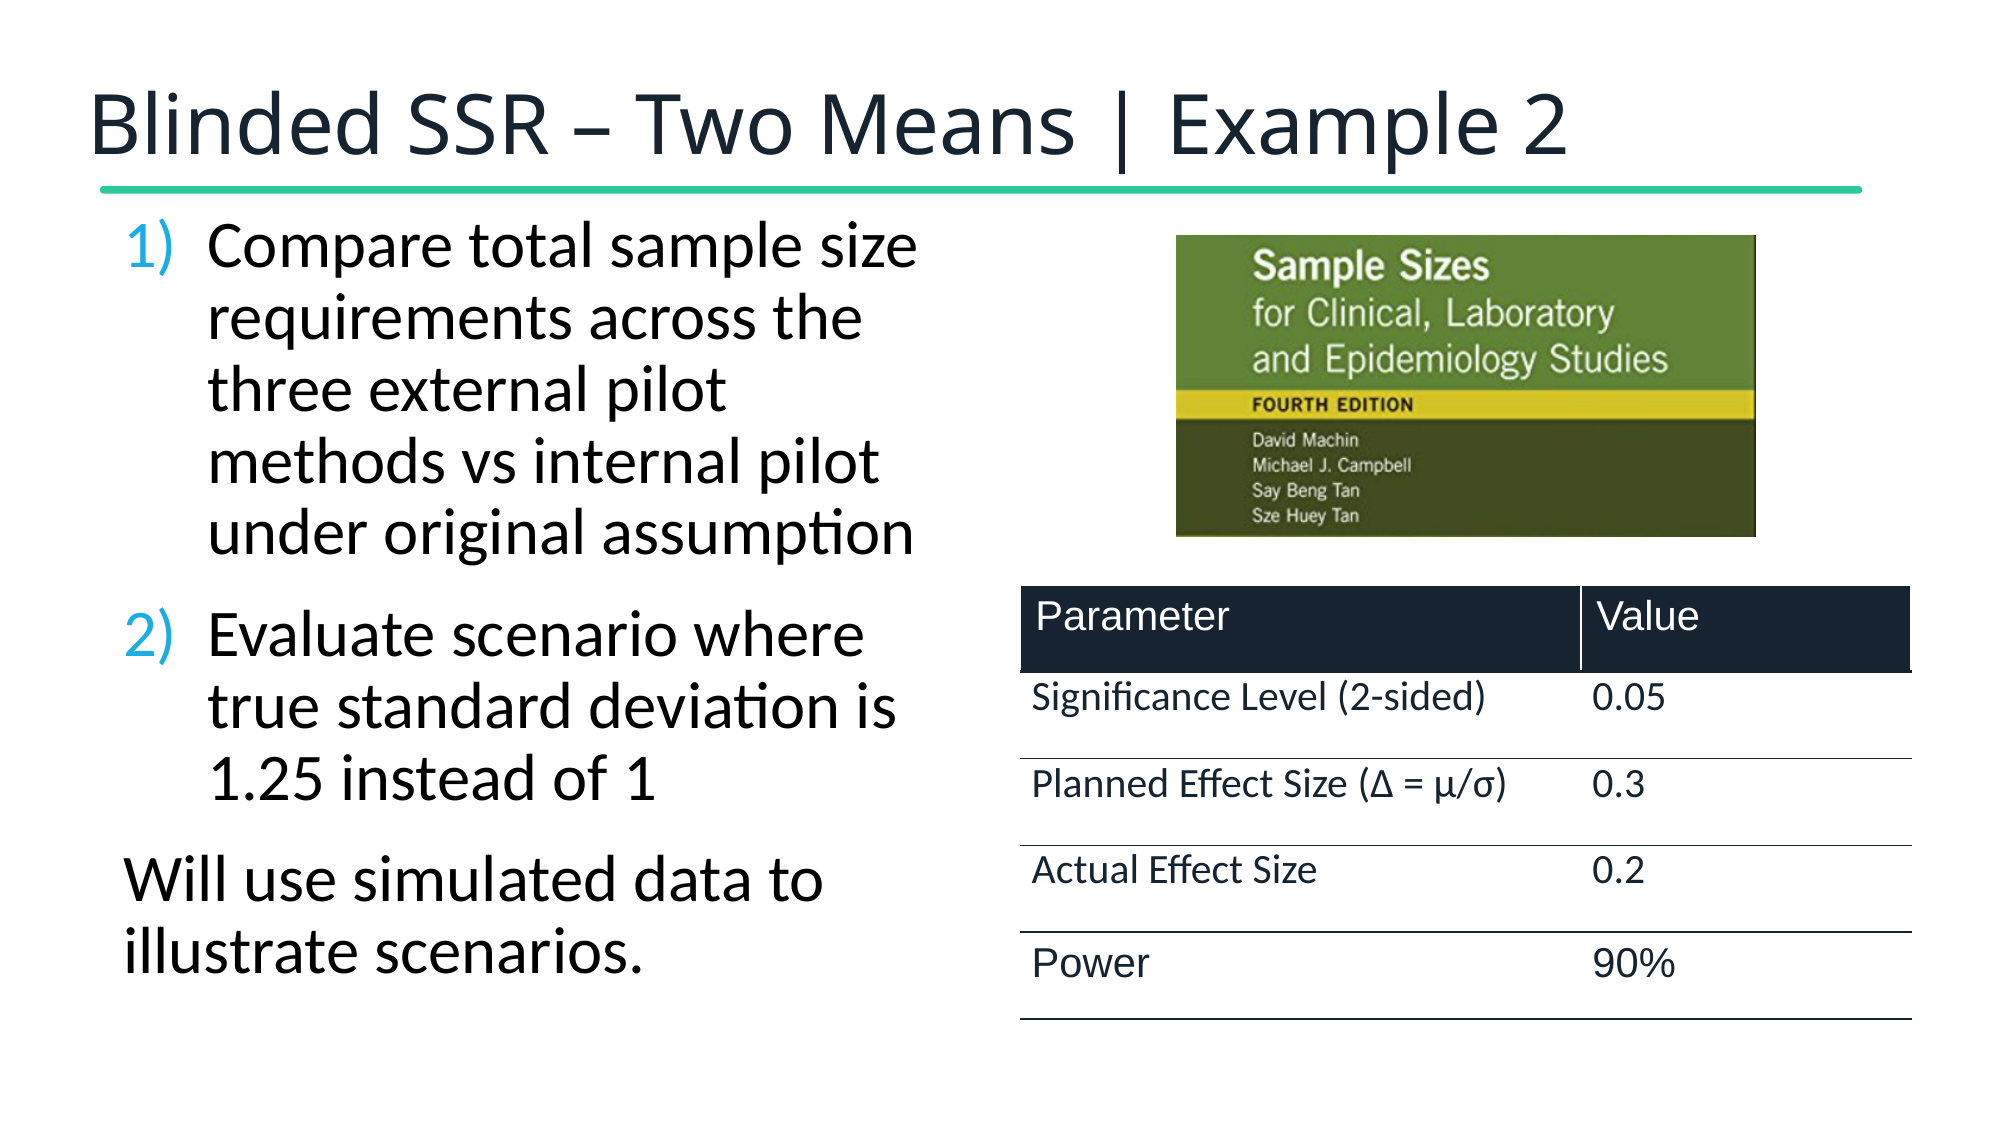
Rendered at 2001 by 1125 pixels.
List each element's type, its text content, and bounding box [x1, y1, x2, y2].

table_cell 90% [1582, 933, 1910, 1018]
table_cell 0.05 [1582, 673, 1910, 758]
table_cell 0.3 [1582, 759, 1910, 845]
title Blinded SSR – Two Means | Example 2 [87, 56, 1912, 173]
table_cell 0.2 [1582, 846, 1910, 931]
table_header Value [1582, 586, 1910, 670]
table_cell Power [1021, 933, 1580, 1018]
table_cell Actual Effect Size [1021, 846, 1580, 931]
picture [1176, 235, 1756, 537]
table_header Parameter [1021, 586, 1580, 670]
list Compare total sample size requirements across the three external pilot methods vs internal pilot under original assumption Evaluate scenario where true standard deviation is 1.25 instead of 1 Will use simulated data to illustrate scenarios. [123, 209, 936, 1063]
table_cell Significance Level (2-sided) [1021, 673, 1580, 758]
table_cell Planned Effect Size (Δ = μ/σ) [1021, 759, 1580, 845]
